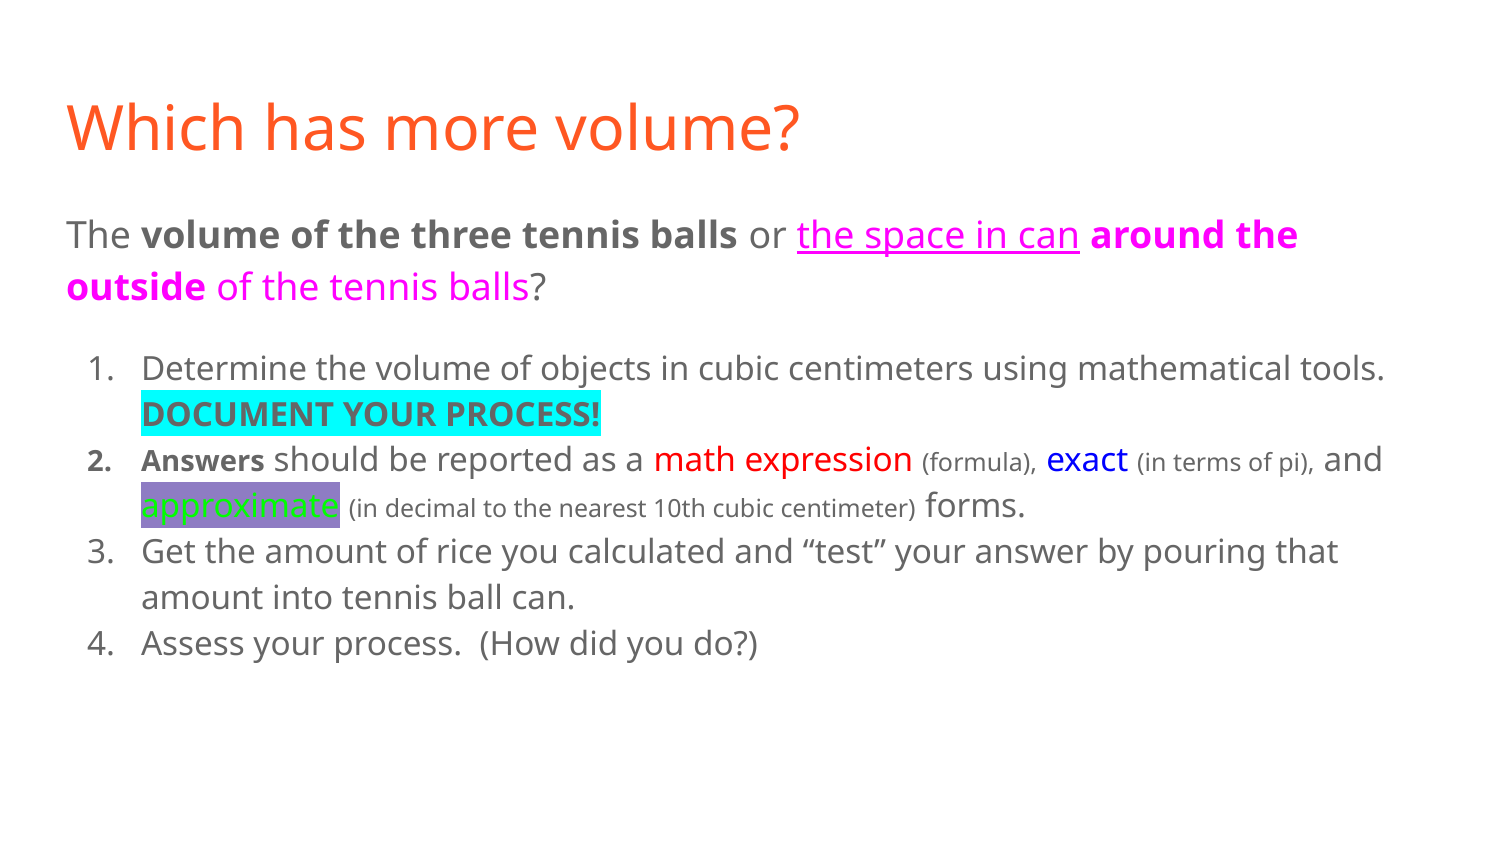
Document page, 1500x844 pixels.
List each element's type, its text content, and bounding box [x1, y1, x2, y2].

title Which has more volume? [51, 72, 1449, 167]
list The volume of the three tennis balls or the space in can around the outside of the tennis balls? Determine the volume of objects in cubic centimeters using mathematical tools. DOCUMENT YOUR PROCESS! Answers should be reported as a math expression (formula), exact (in terms of pi), and approximate (in decimal to the nearest 10th cubic centimeter) forms. Get the amount of rice you calculated and “test” your answer by pouring that amount into tennis ball can. Assess your process. (How did you do?) [51, 189, 1449, 750]
